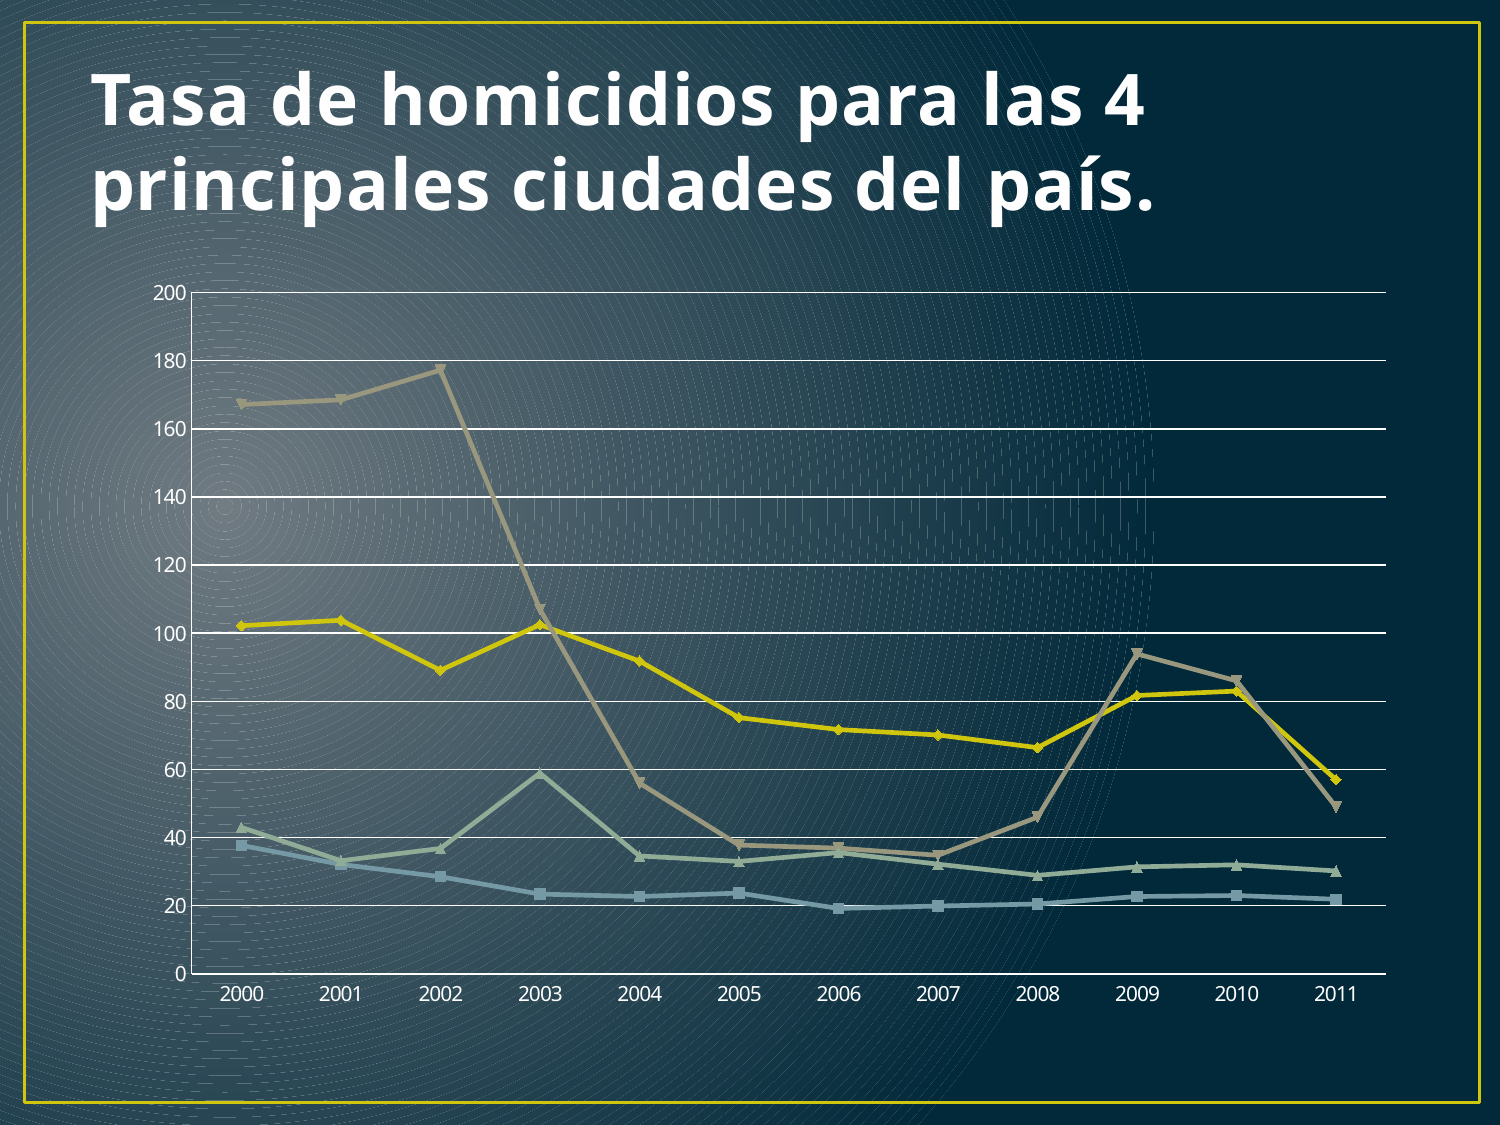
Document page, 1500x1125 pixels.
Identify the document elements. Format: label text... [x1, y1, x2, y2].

picture [1086, 257, 1094, 262]
chart [126, 262, 1412, 1024]
picture [948, 1028, 962, 1036]
title Tasa de homicidios para las 4 principales ciudades del país. [75, 45, 1425, 233]
